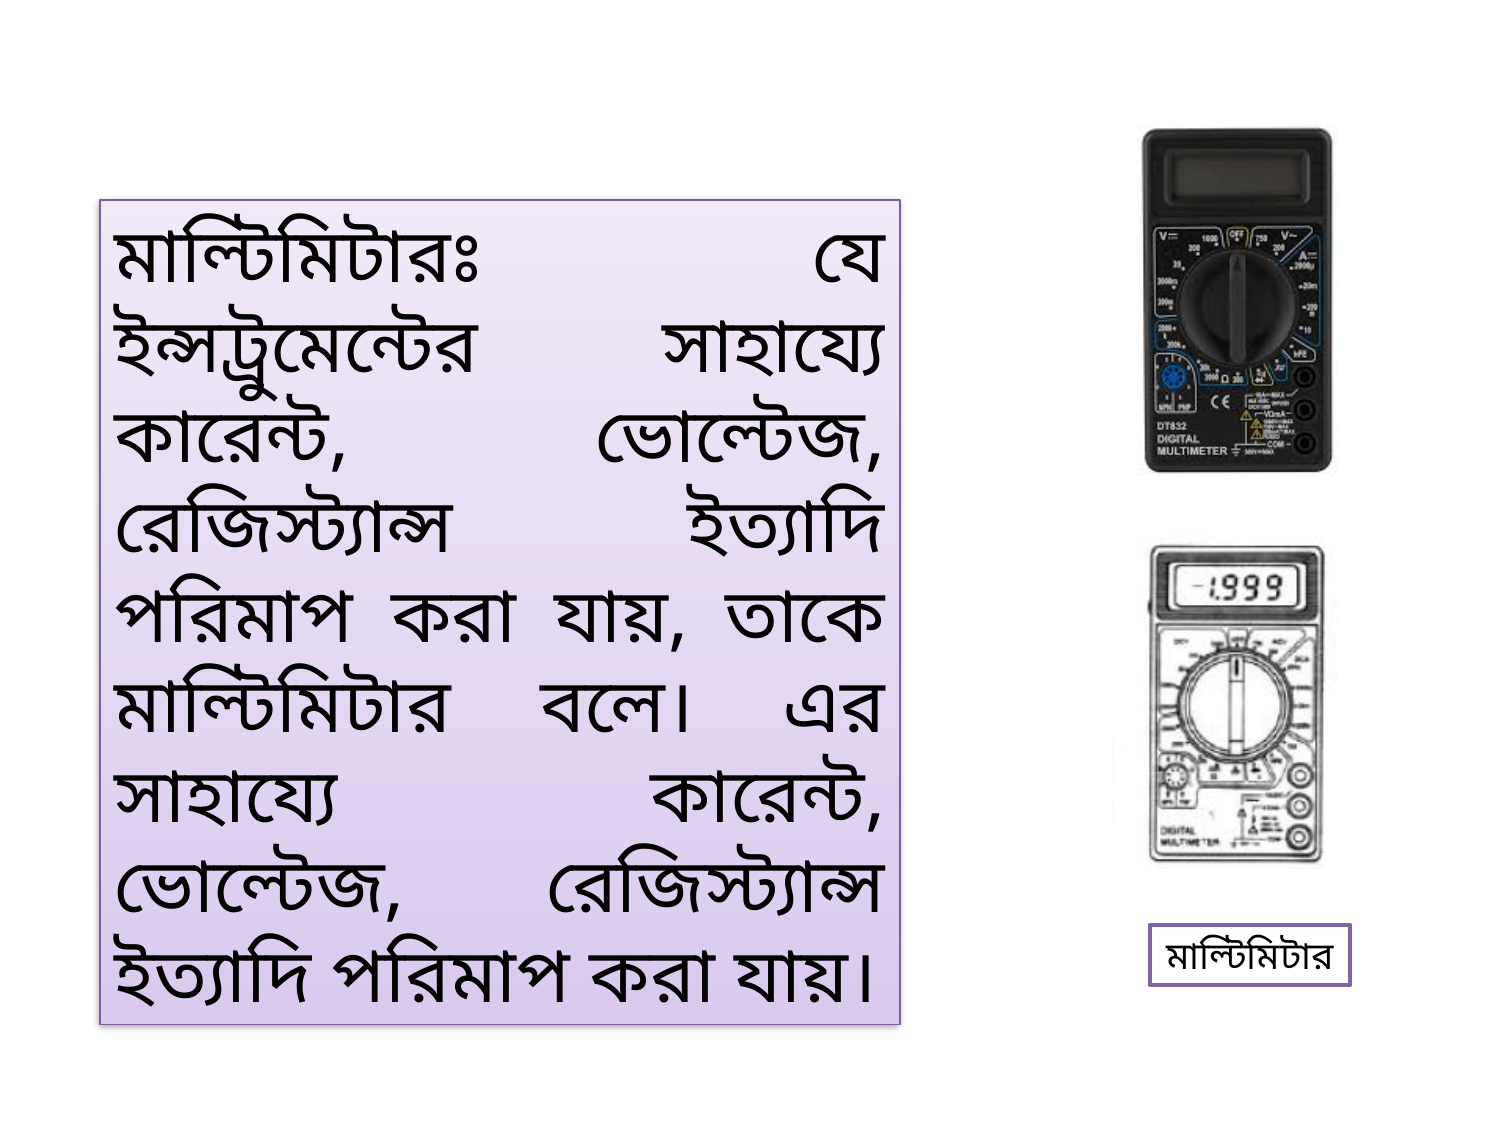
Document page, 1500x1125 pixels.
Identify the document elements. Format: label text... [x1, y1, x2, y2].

text_box মাল্টিমিটার [1148, 923, 1352, 987]
picture [1062, 124, 1415, 477]
text_box মাল্টিমিটারঃ যে ইন্সট্রুমেন্টের সাহায্যে কারেন্ট, ভোল্টেজ, রেজিস্ট্যান্স ইত্যাদি পরিমাপ করা যায়, তাকে মাল্টিমিটার বলে। এর সাহায্যে কারেন্ট, ভোল্টেজ, রেজিস্ট্যান্স ইত্যাদি পরিমাপ করা যায়। [99, 199, 901, 1025]
picture [1112, 499, 1358, 869]
